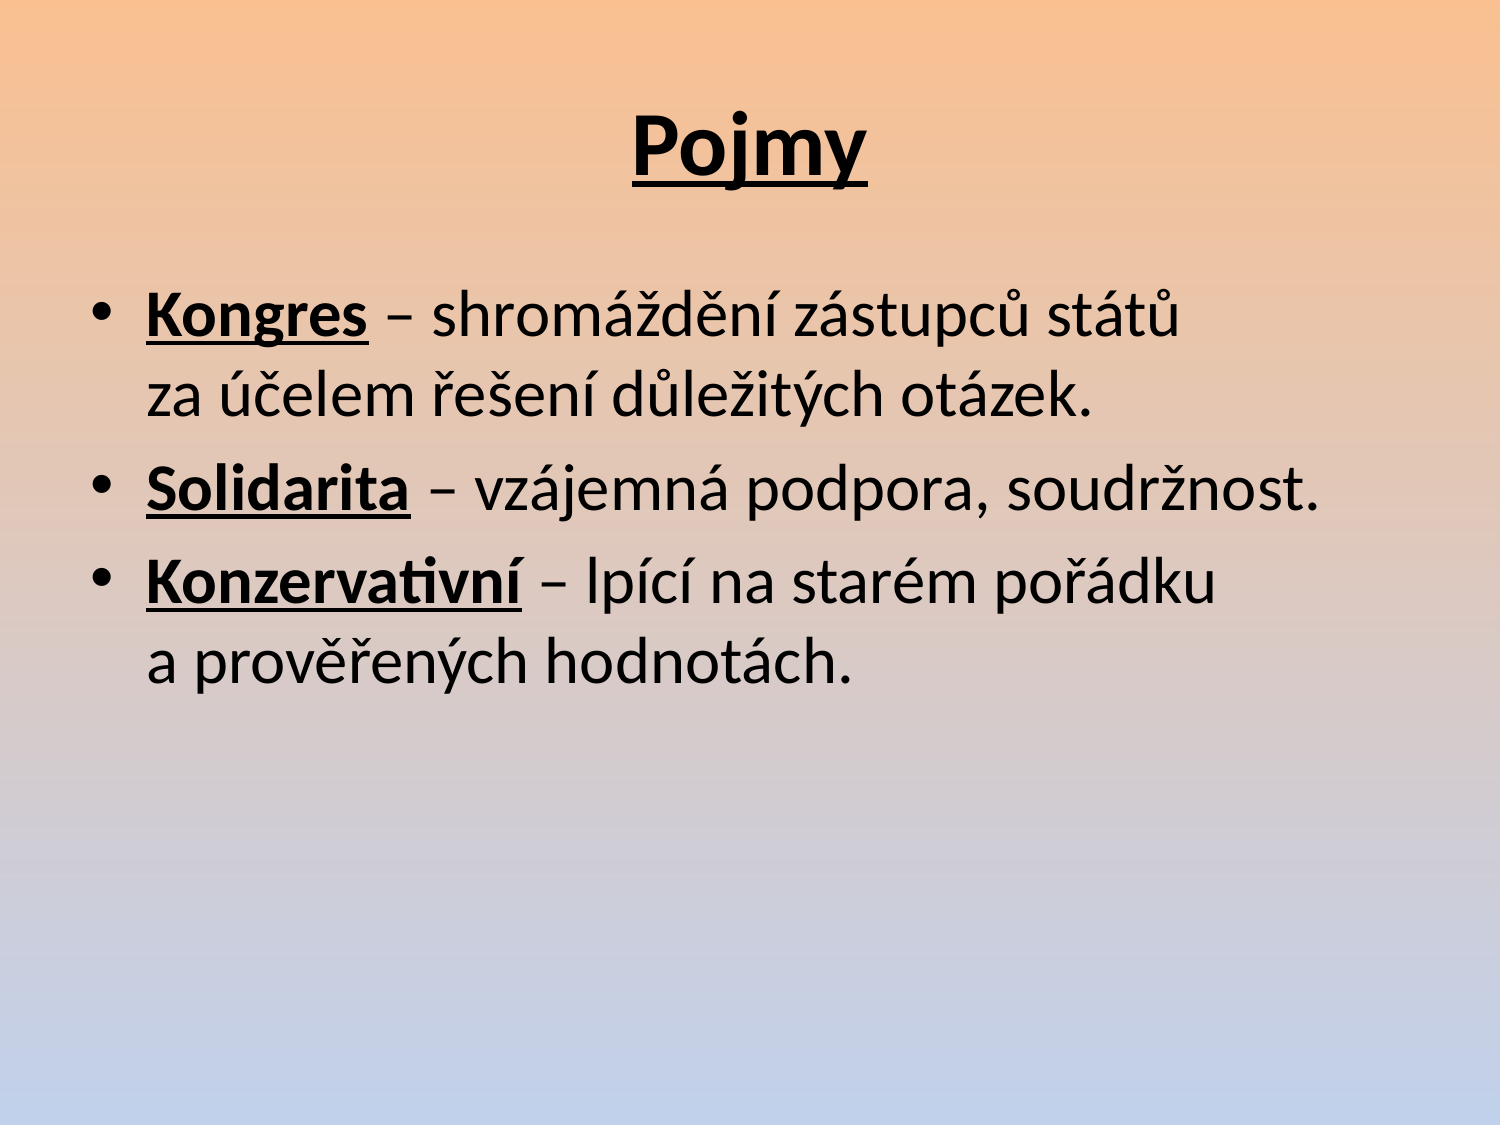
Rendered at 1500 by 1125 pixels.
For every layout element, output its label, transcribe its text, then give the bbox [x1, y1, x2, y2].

list Kongres – shromáždění zástupců států za účelem řešení důležitých otázek. Solidarita – vzájemná podpora, soudržnost. Konzervativní – lpící na starém pořádku a prověřených hodnotách. [75, 262, 1425, 1005]
title Pojmy [75, 45, 1425, 233]
